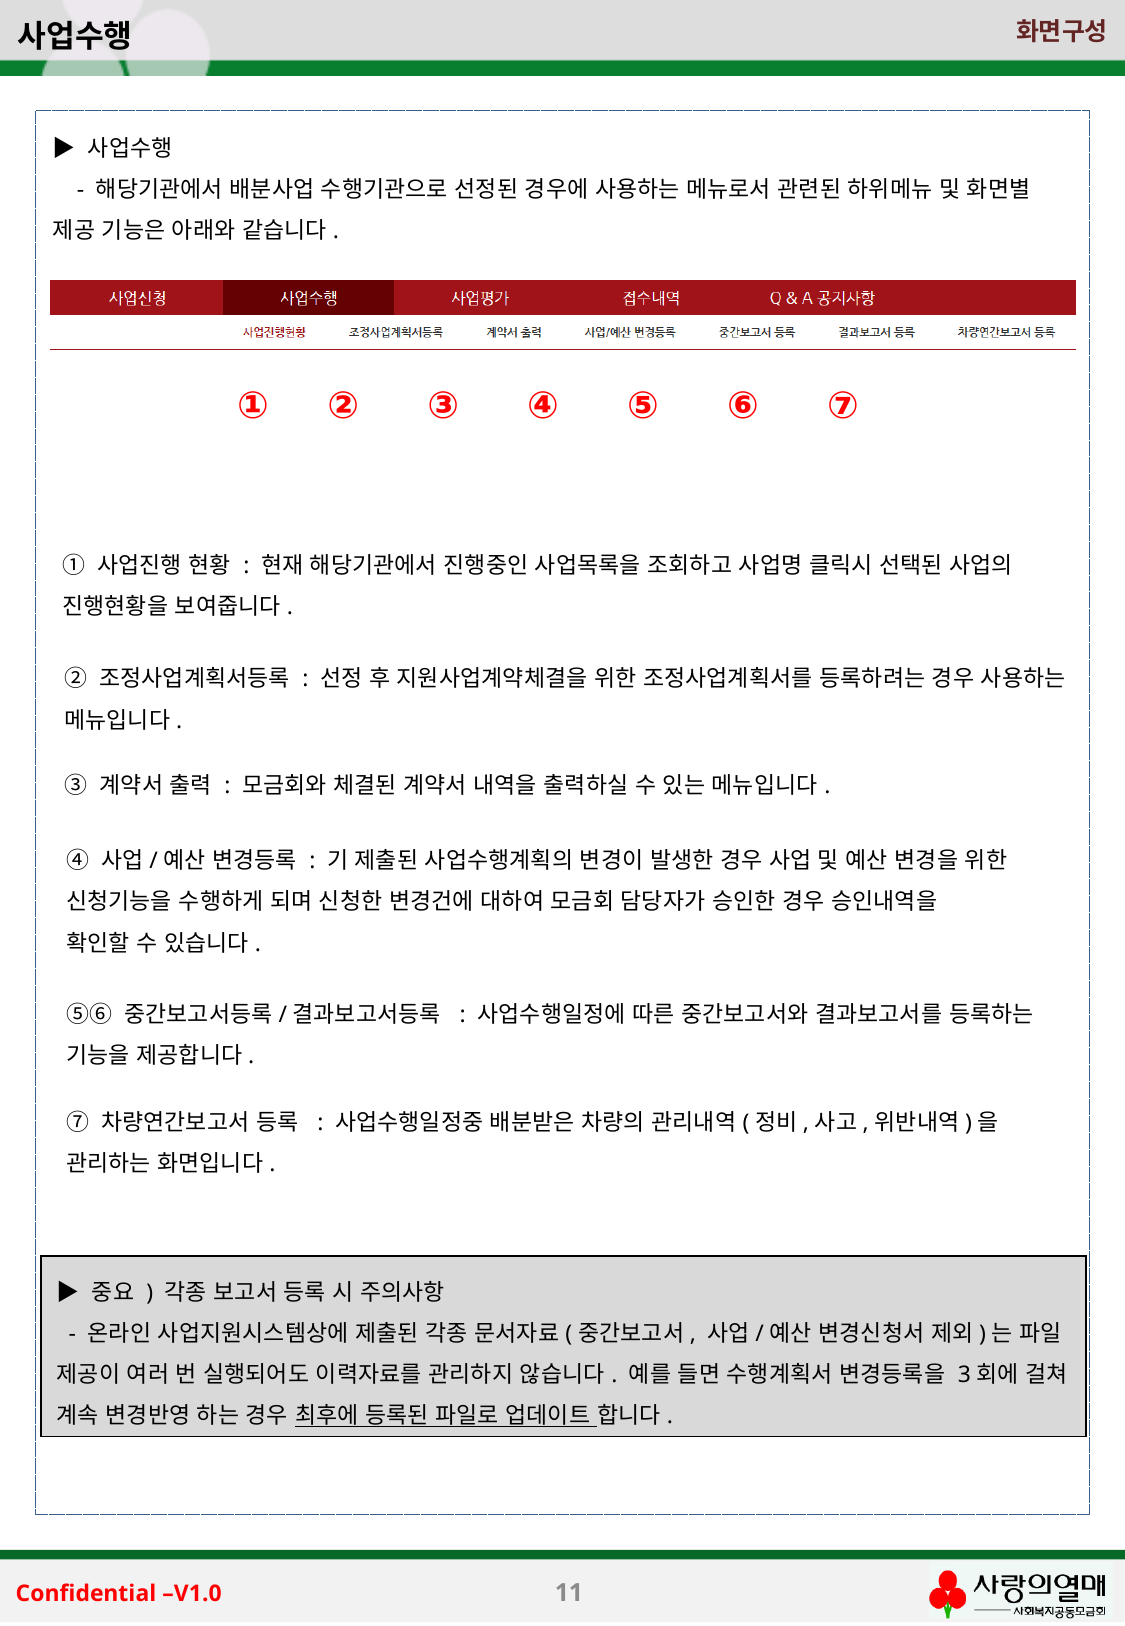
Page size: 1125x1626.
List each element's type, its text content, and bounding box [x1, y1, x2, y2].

text_box ⑤⑥ 중간보고서등록/결과보고서등록 : 사업수행일정에 따른 중간보고서와 결과보고서를 등록하는 기능을 제공합니다. [50, 977, 1090, 1076]
text_box ▶ 중요 ) 각종 보고서 등록 시 주의사항 - 온라인 사업지원시스템상에 제출된 각종 문서자료(중간보고서, 사업/예산 변경신청서 제외)는 파일 제공이 여러 번 실행되어도 이력자료를 관리하지 않습니다. 예를 들면 수행계획서 변경등록을 3회에 걸쳐 계속 변경반영 하는 경우 최후에 등록된 파일로 업데이트 합니다. [41, 1256, 1087, 1437]
text_box ▶ 사업수행 - 해당기관에서 배분사업 수행기관으로 선정된 경우에 사용하는 메뉴로서 관련된 하위메뉴 및 화면별 제공 기능은 아래와 같습니다. [37, 111, 1083, 251]
picture [929, 1561, 1113, 1619]
text_box ③ 계약서 출력 : 모금회와 체결된 계약서 내역을 출력하실 수 있는 메뉴입니다. [48, 748, 1089, 806]
text_box ① 사업진행 현황 : 현재 해당기관에서 진행중인 사업목록을 조회하고 사업명 클릭시 선택된 사업의 진행현황을 보여줍니다. [46, 528, 1087, 627]
text_box ④ 사업/예산 변경등록 : 기 제출된 사업수행계획의 변경이 발생한 경우 사업 및 예산 변경을 위한 신청기능을 수행하게 되며 신청한 변경건에 대하여 모금회 담당자가 승인한 경우 승인내역을 확인할 수 있습니다. [50, 824, 1091, 964]
picture [0, 0, 1125, 76]
title 사업수행 [1, 0, 727, 70]
slide_number 11 [509, 1567, 628, 1619]
text_box ① ② ③ ④ ⑤ ⑥ ⑦ [133, 350, 1083, 434]
text_box ⑦ 차량연간보고서 등록 : 사업수행일정중 배분받은 차량의 관리내역(정비,사고,위반내역)을 관리하는 화면입니다. [50, 1085, 1090, 1184]
picture [50, 279, 1076, 351]
text_box ② 조정사업계획서등록 : 선정 후 지원사업계약체결을 위한 조정사업계획서를 등록하려는 경우 사용하는 메뉴입니다. [48, 642, 1088, 741]
